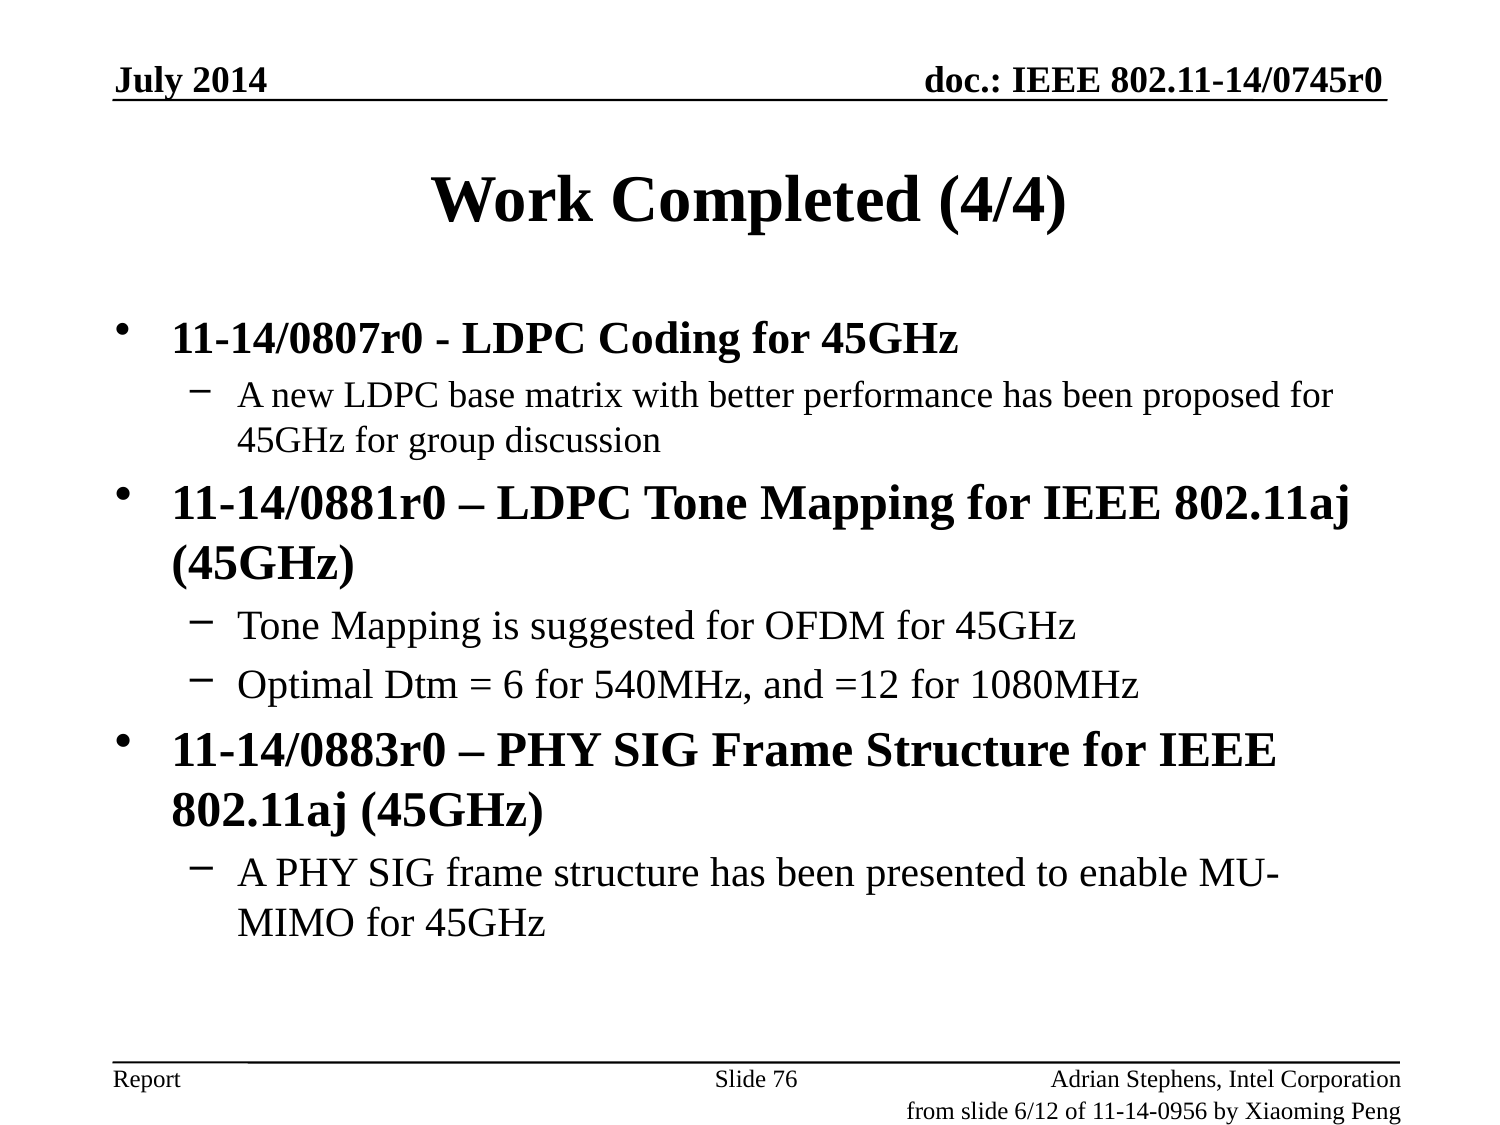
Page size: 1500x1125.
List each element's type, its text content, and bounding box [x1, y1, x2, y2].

text_box from slide 6/12 of 11-14-0956 by Xiaoming Peng [343, 1087, 1417, 1125]
slide_number Slide 76 [712, 1061, 800, 1093]
title Work Completed (4/4) [112, 112, 1388, 288]
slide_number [114, 54, 374, 101]
list 11-14/0807r0 - LDPC Coding for 45GHz A new LDPC base matrix with better performance has been proposed for 45GHz for group discussion 11-14/0881r0 – LDPC Tone Mapping for IEEE 802.11aj (45GHz) Tone Mapping is suggested for OFDM for 45GHz Optimal Dtm = 6 for 540MHz, and =12 for 1080MHz 11-14/0883r0 – PHY SIG Frame Structure for IEEE 802.11aj (45GHz) A PHY SIG frame structure has been presented to enable MU-MIMO for 45GHz [99, 299, 1400, 1075]
footer Adrian Stephens, Intel Corporation [862, 1061, 1402, 1087]
